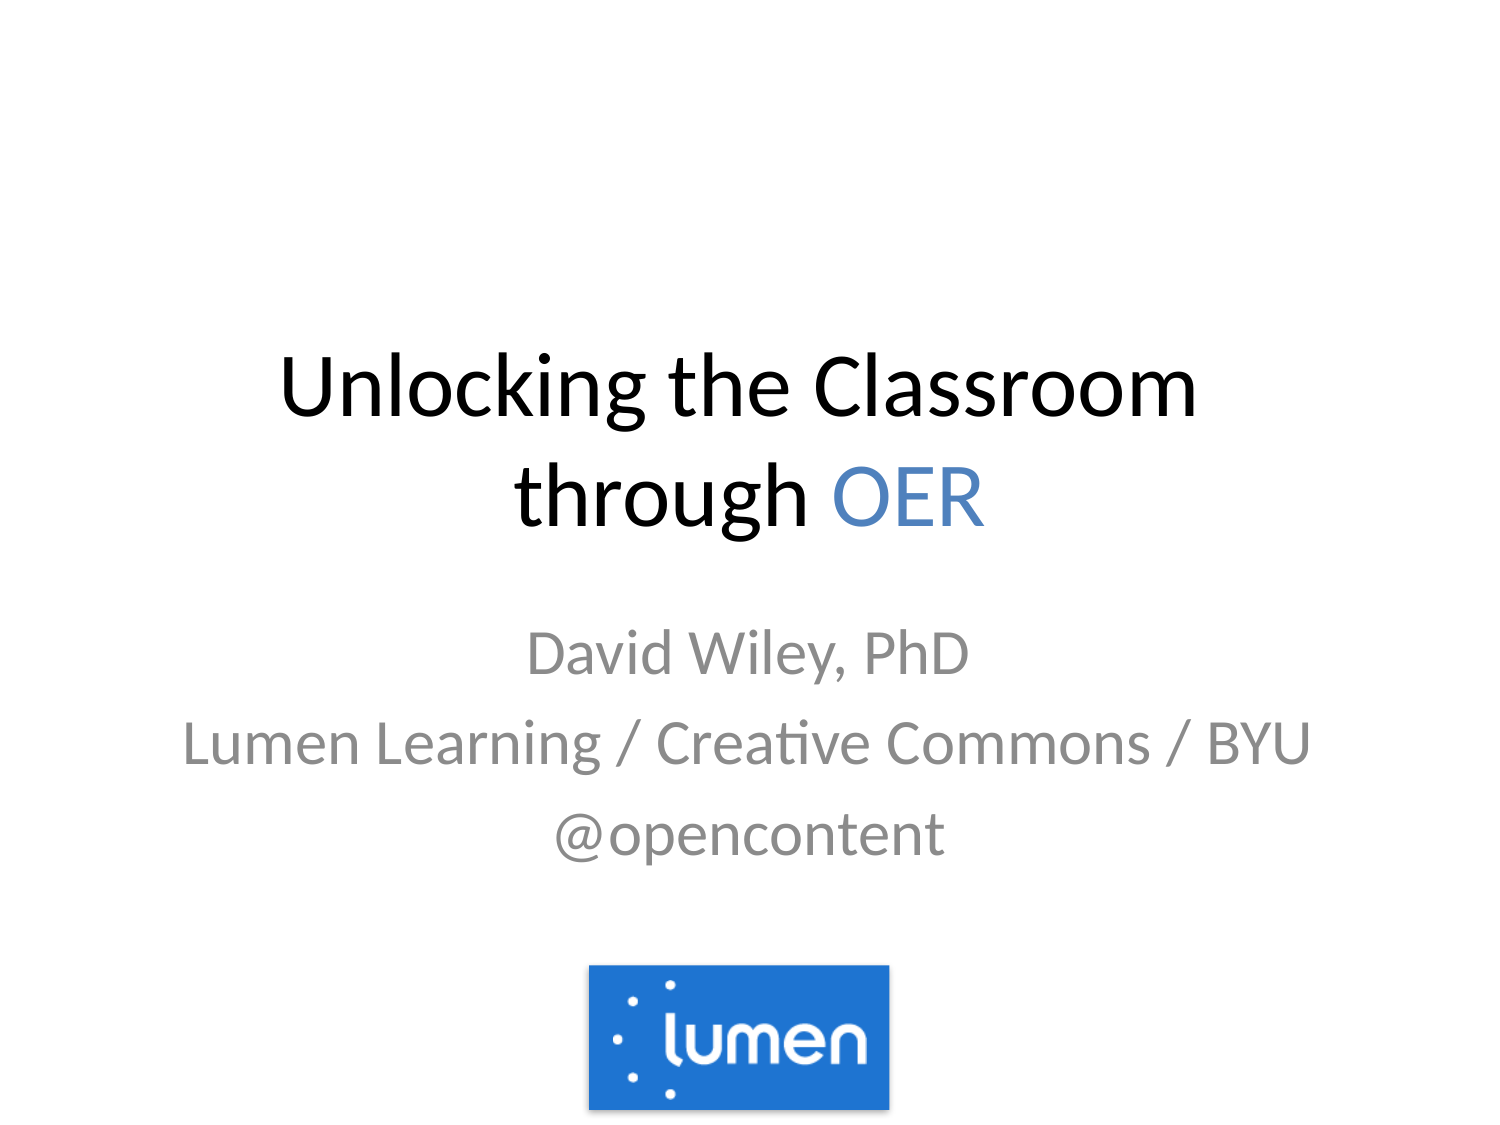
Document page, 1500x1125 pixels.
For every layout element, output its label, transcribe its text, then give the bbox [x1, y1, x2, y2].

title Unlocking the Classroom through OER [112, 314, 1388, 556]
subtitle David Wiley, PhD Lumen Learning / Creative Commons / BYU @opencontent [167, 602, 1330, 890]
picture [613, 980, 867, 1100]
text_box [588, 965, 890, 1111]
